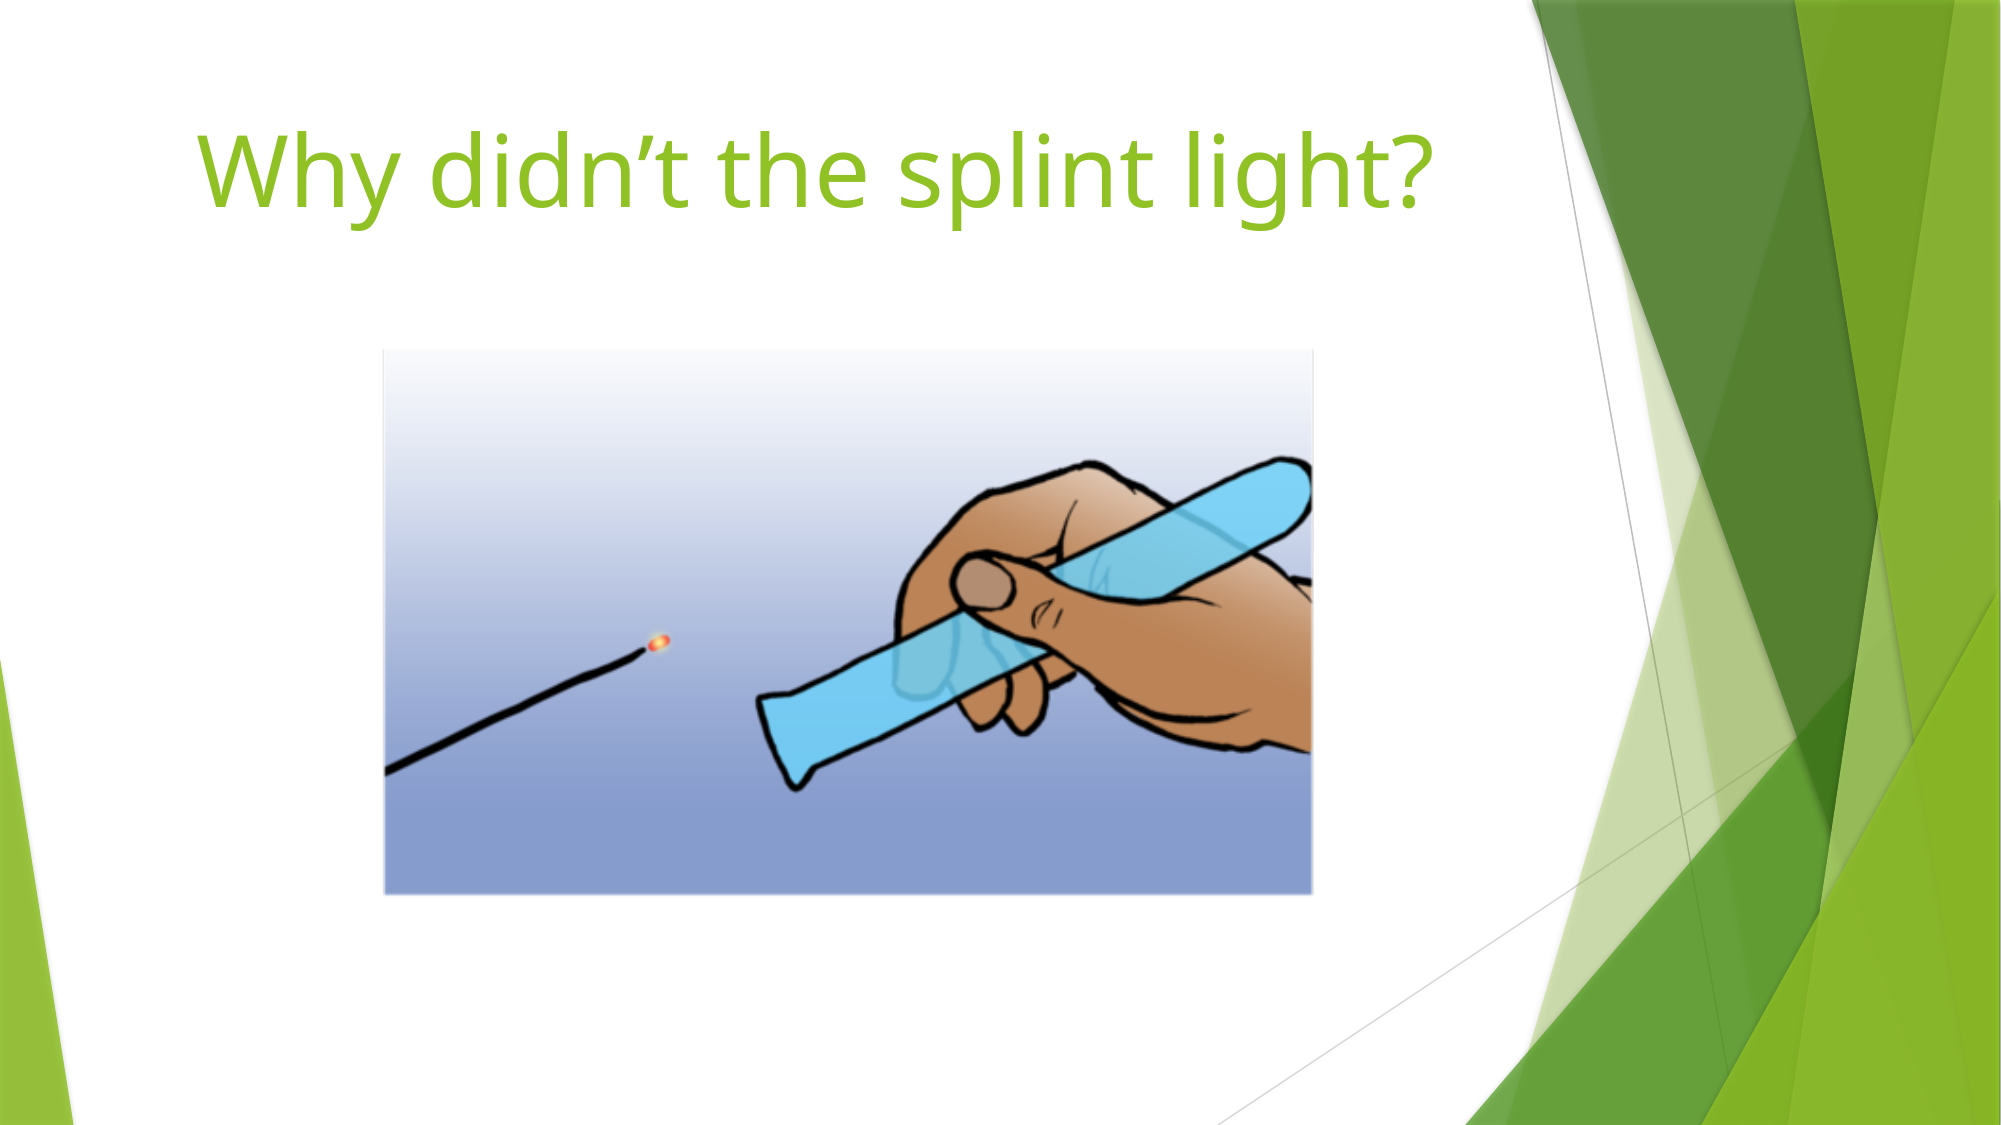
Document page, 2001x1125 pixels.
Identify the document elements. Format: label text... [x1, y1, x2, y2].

picture [377, 343, 1324, 906]
title Why didn’t the splint light? [111, 99, 1522, 317]
